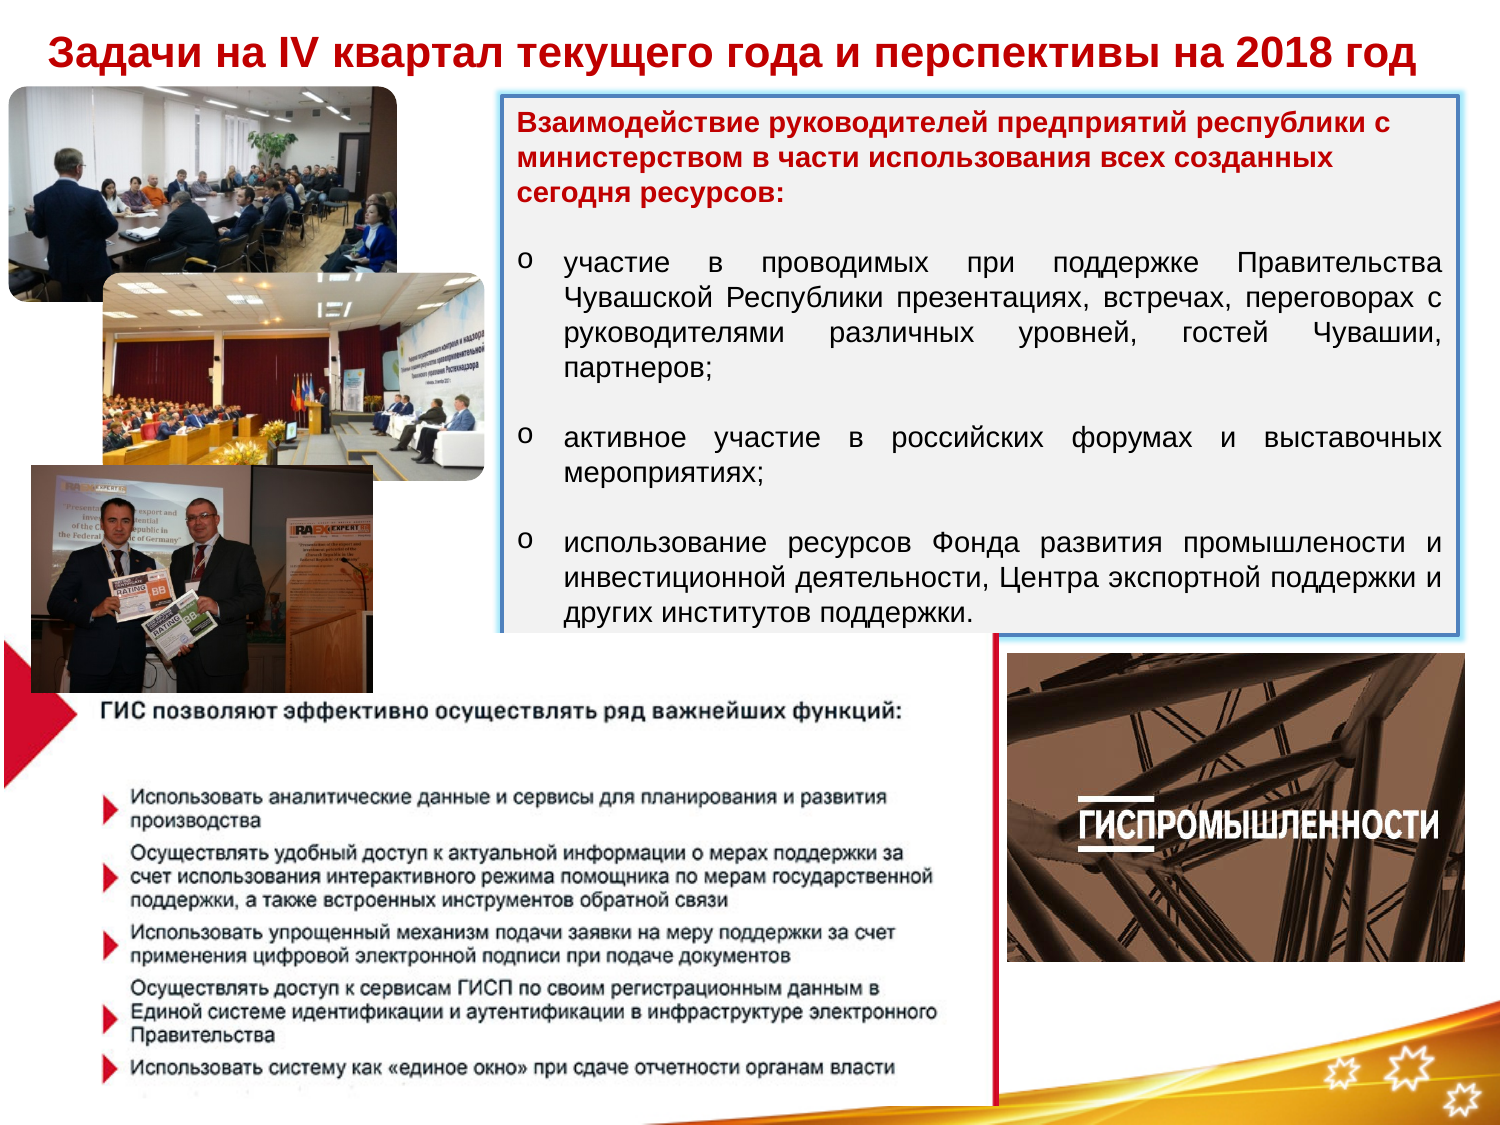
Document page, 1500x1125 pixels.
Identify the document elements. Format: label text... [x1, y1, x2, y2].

text_box Взаимодействие руководителей предприятий республики с министерством в части использования всех созданных сегодня ресурсов: участие в проводимых при поддержке Правительства Чувашской Республики презентациях, встречах, переговорах с руководителями различных уровней, гостей Чувашии, партнеров; активное участие в российских форумах и выставочных мероприятиях; использование ресурсов Фонда развития промышлености и инвестиционной деятельности, Центра экспортной поддержки и других институтов поддержки. [500, 94, 1460, 637]
text_box Задачи на IV квартал текущего года и перспективы на 2018 год [29, 16, 1436, 84]
picture [0, 0, 1500, 1125]
